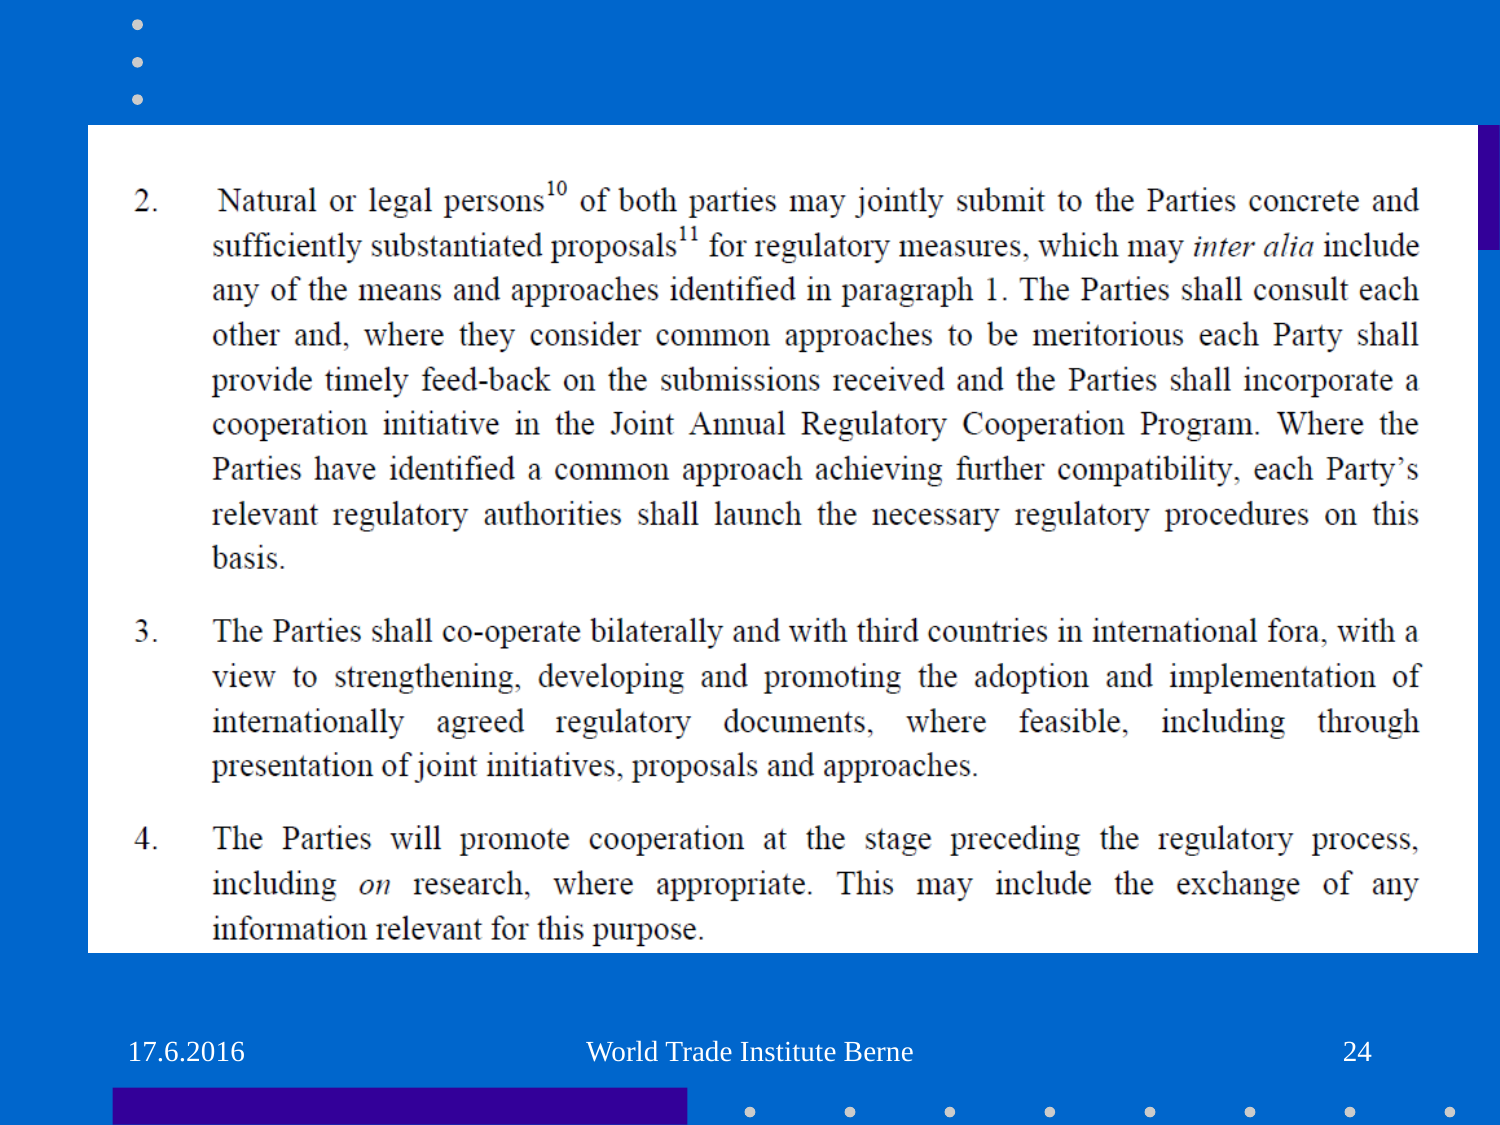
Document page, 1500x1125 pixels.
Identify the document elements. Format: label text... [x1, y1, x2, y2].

slide_number 24 [1074, 1025, 1388, 1100]
picture [88, 125, 1478, 953]
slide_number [112, 1025, 425, 1100]
footer World Trade Institute Berne [512, 1025, 988, 1100]
